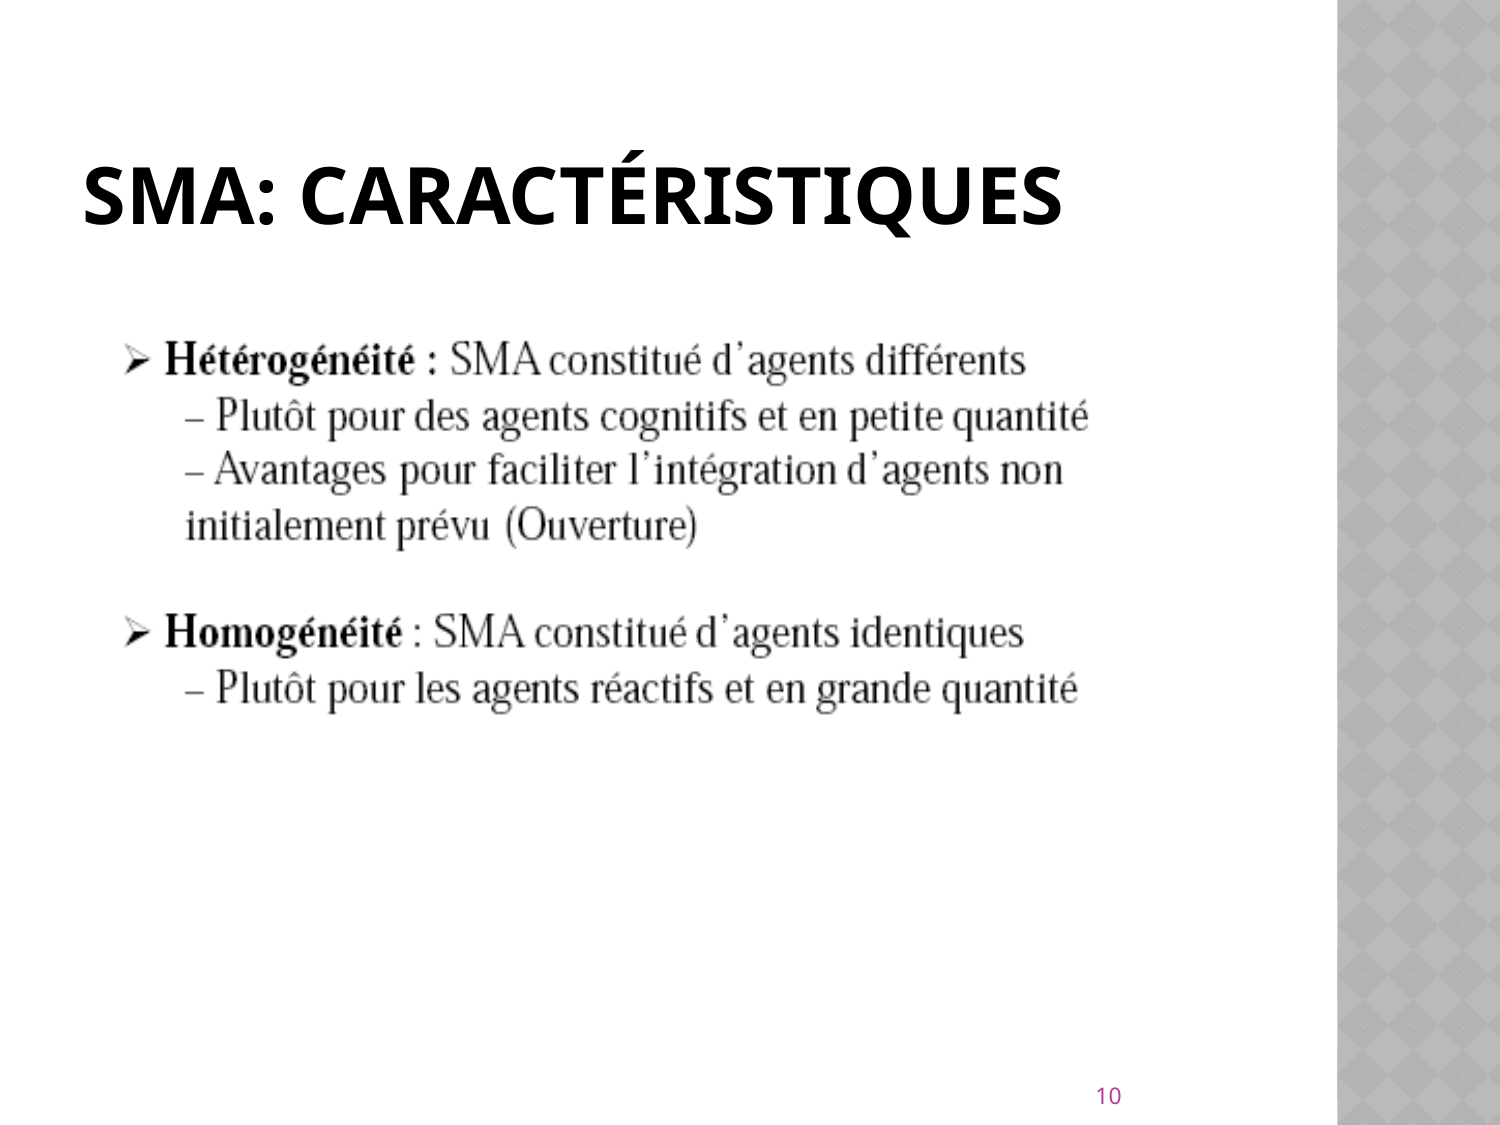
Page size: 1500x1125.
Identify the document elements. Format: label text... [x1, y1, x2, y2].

title SMA: Caractéristiques [75, 52, 1263, 240]
list [75, 264, 1263, 1059]
picture [107, 314, 1141, 776]
slide_number 10 [1025, 1075, 1122, 1113]
